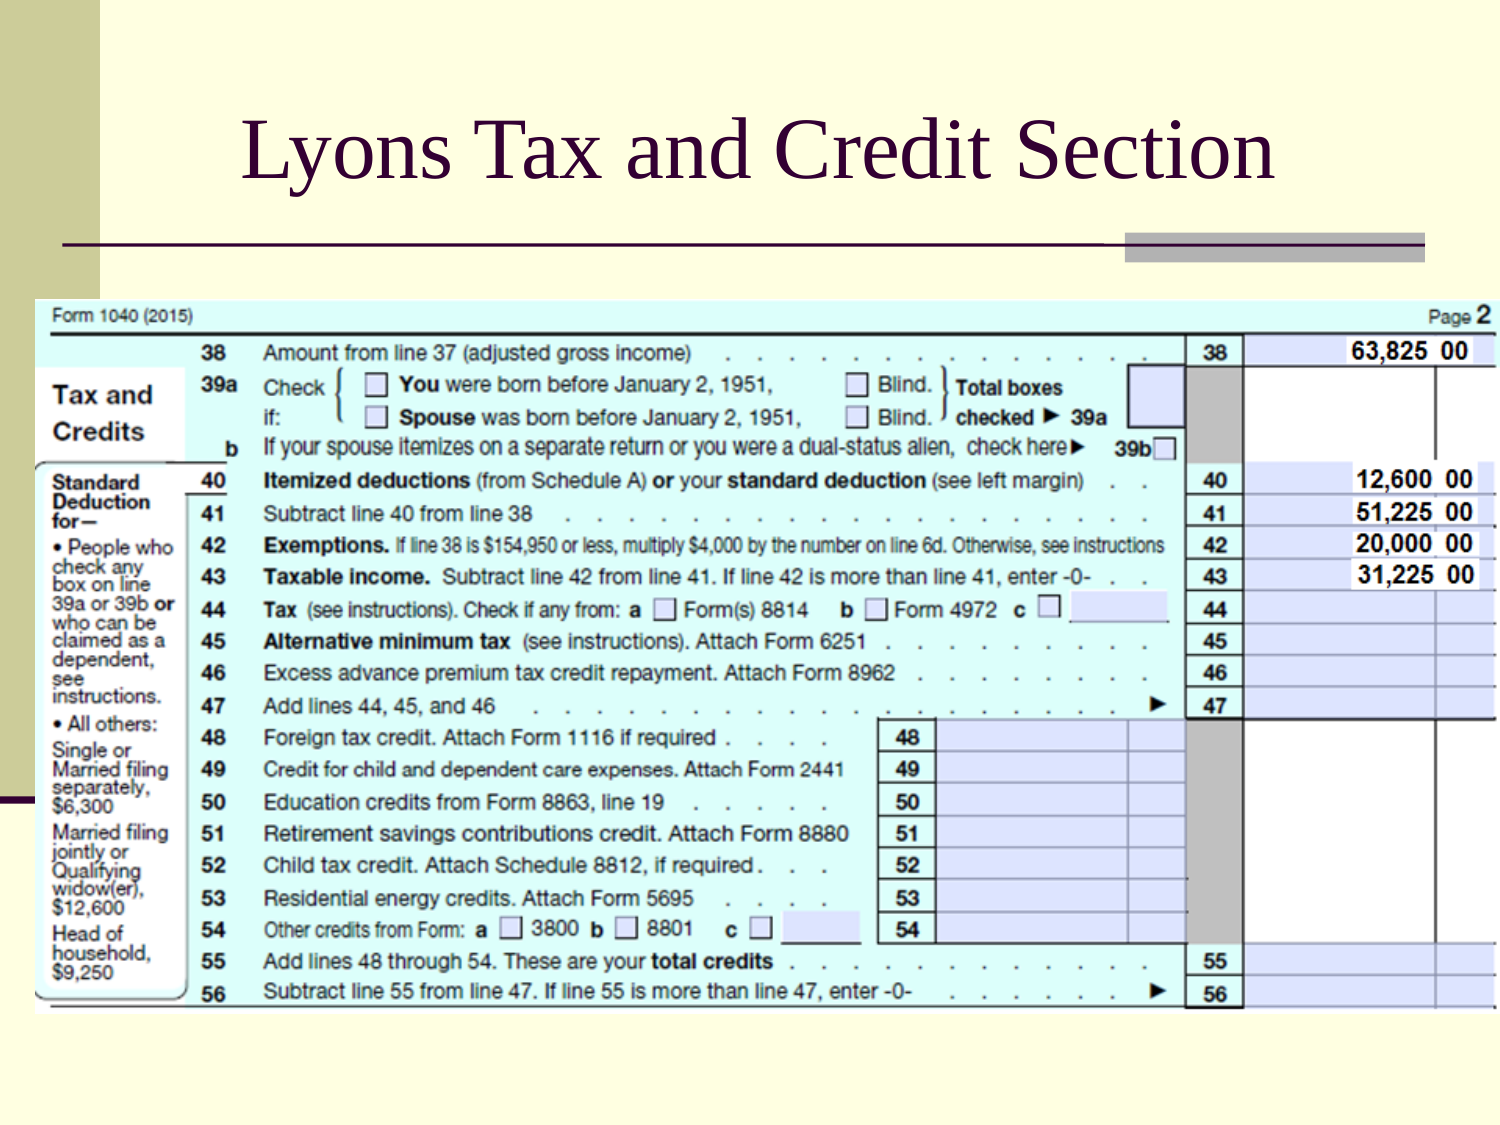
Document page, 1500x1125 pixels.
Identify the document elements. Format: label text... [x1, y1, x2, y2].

title Lyons Tax and Credit Section [224, 49, 1500, 238]
picture [35, 299, 1500, 1015]
